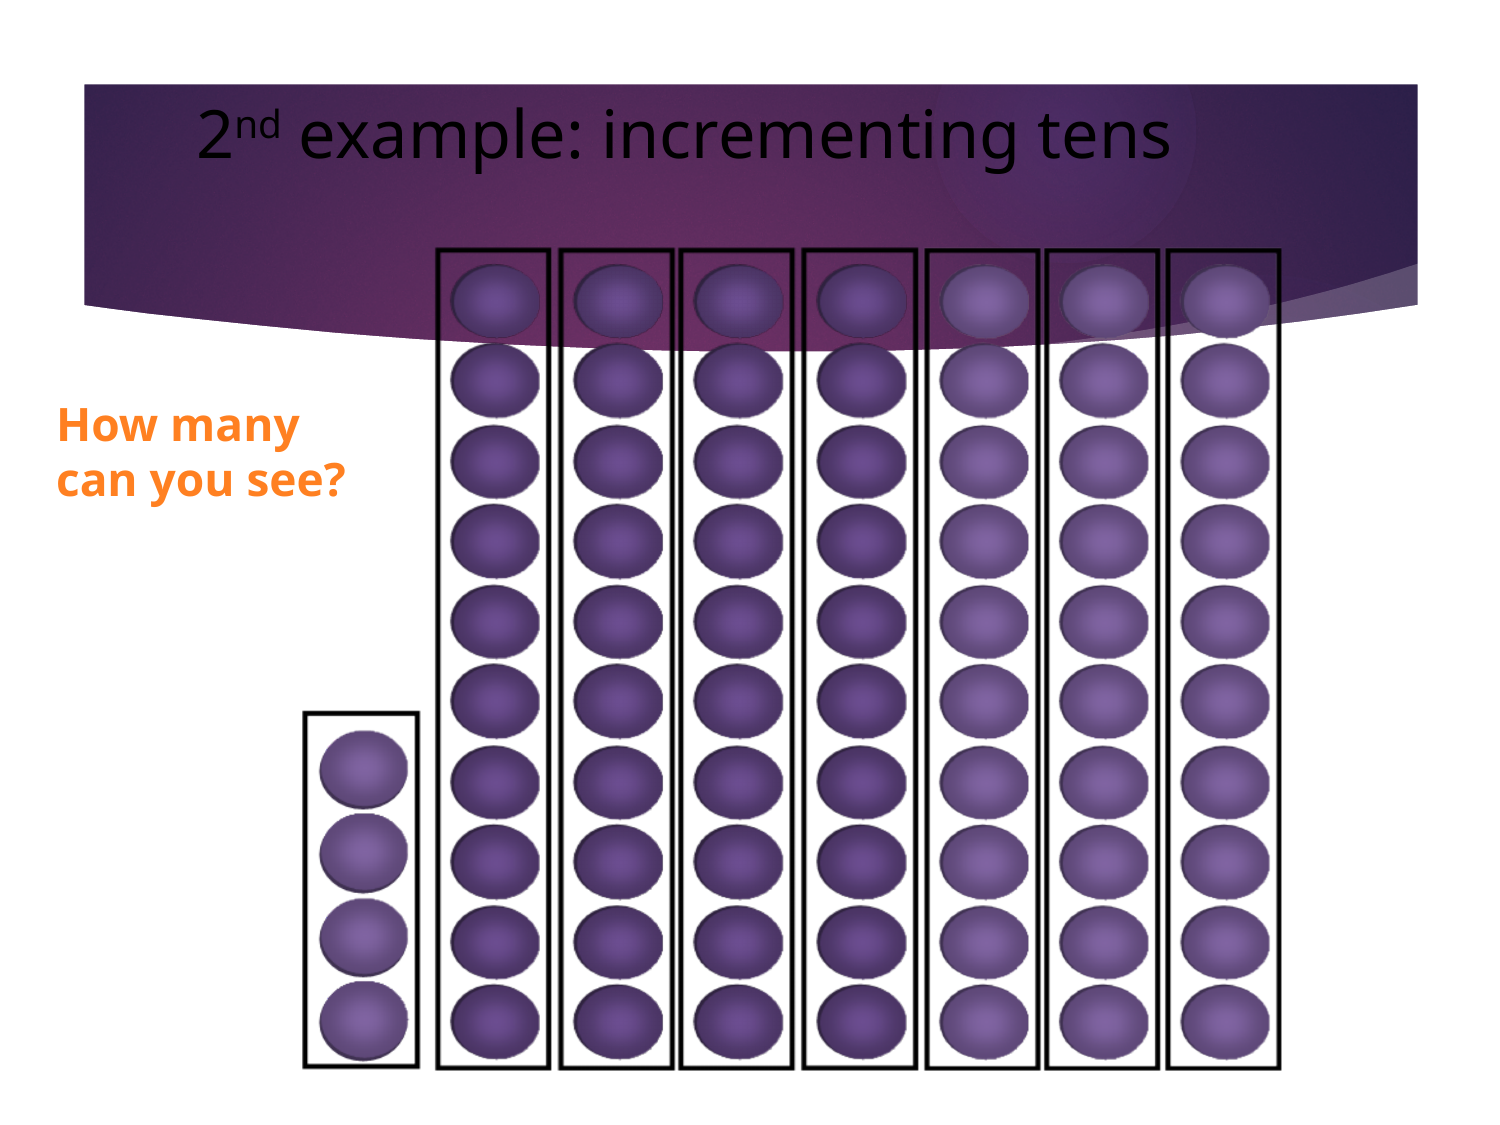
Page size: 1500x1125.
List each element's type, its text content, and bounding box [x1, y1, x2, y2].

picture [79, 247, 796, 1071]
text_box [796, 246, 1282, 1071]
text_box How many can you see? [41, 387, 384, 514]
title 2nd example: incrementing tens [88, 73, 1282, 190]
